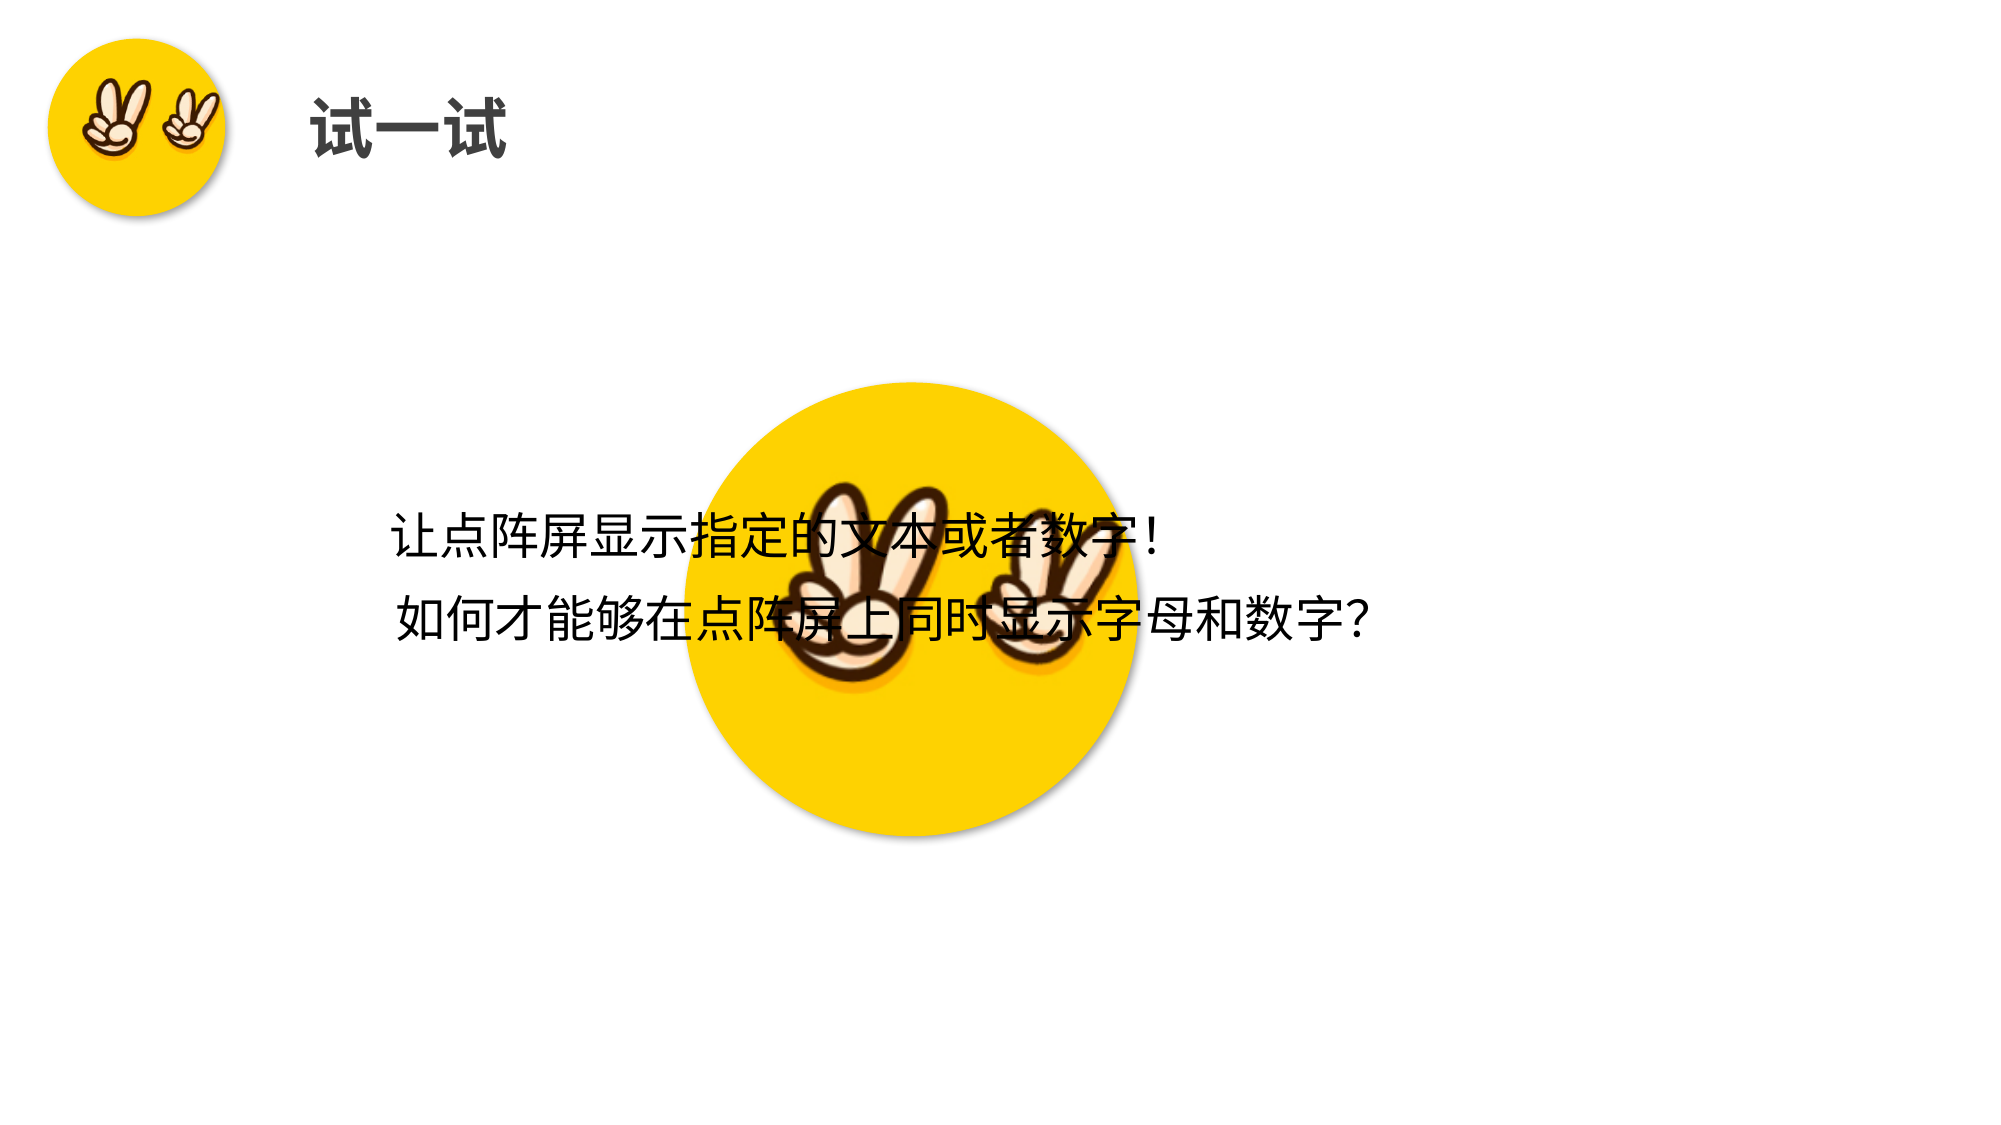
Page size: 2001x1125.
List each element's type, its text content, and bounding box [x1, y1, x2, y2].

text_box [687, 655, 1135, 838]
text_box 试一试 [292, 79, 523, 175]
text_box 让点阵屏显示指定的文本或者数字！ [334, 427, 1768, 577]
text_box [46, 37, 227, 218]
text_box [774, 381, 1048, 427]
text_box 如何才能够在点阵屏上同时显示字母和数字？ [339, 579, 1410, 655]
